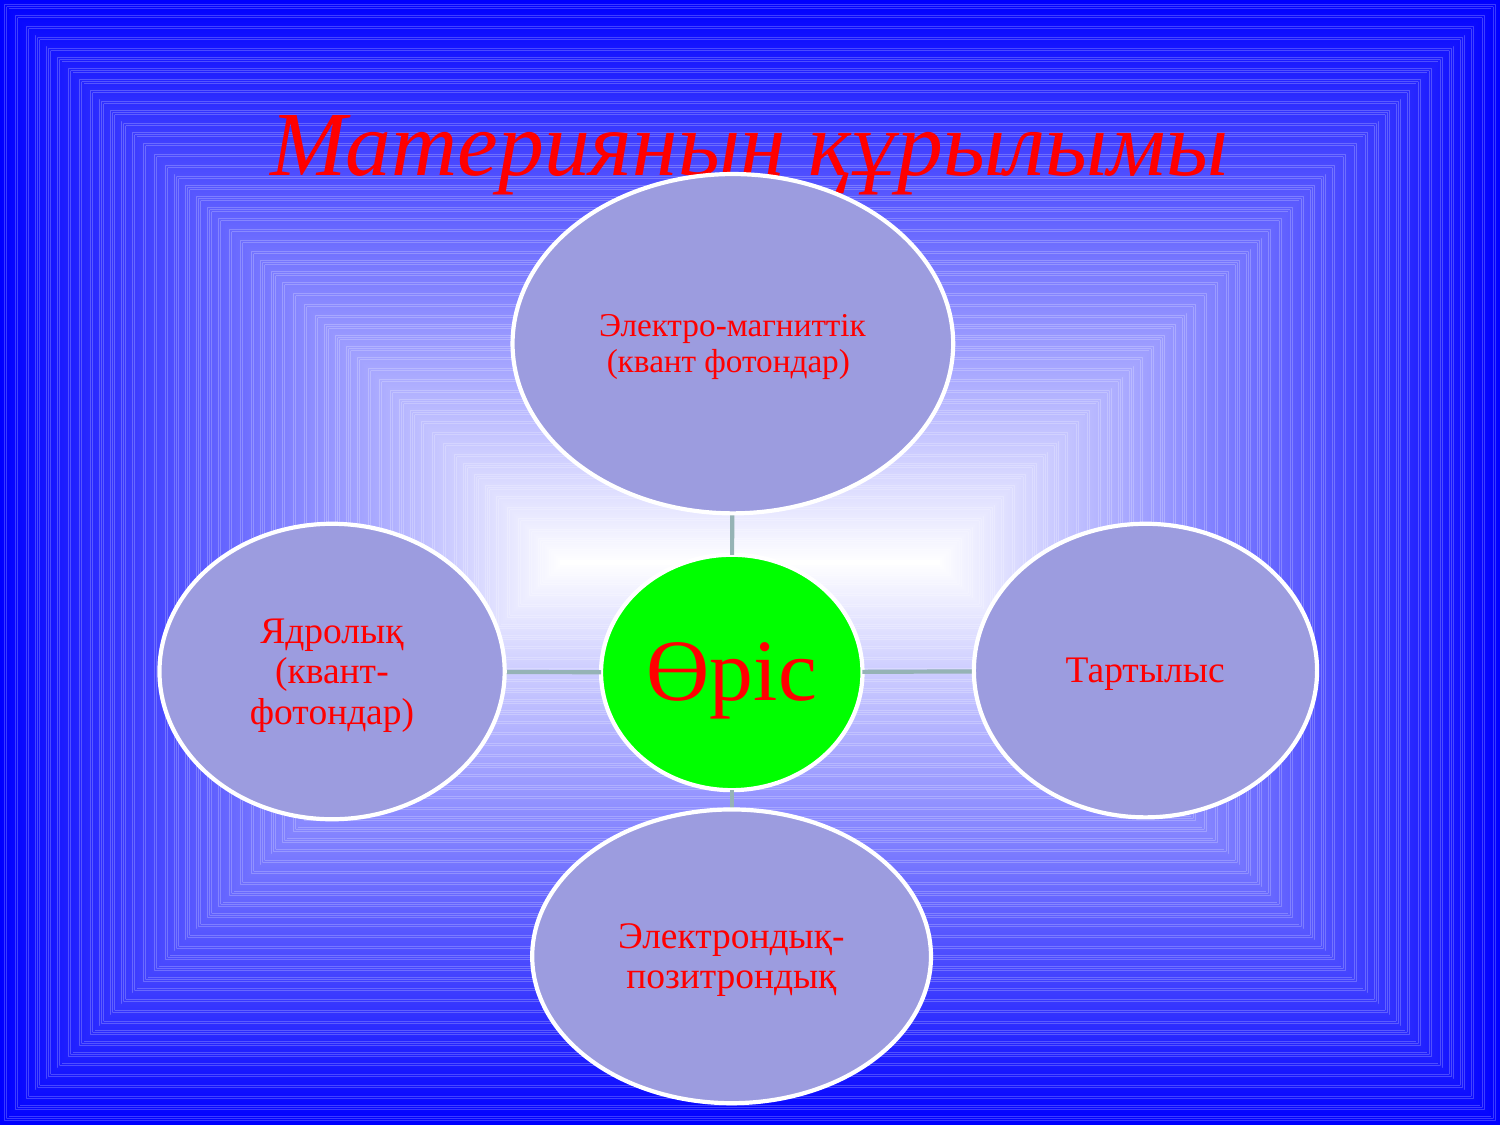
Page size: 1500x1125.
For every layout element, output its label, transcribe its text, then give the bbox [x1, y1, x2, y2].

title Материяның құрылымы [75, 45, 1425, 233]
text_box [81, 210, 1384, 1067]
